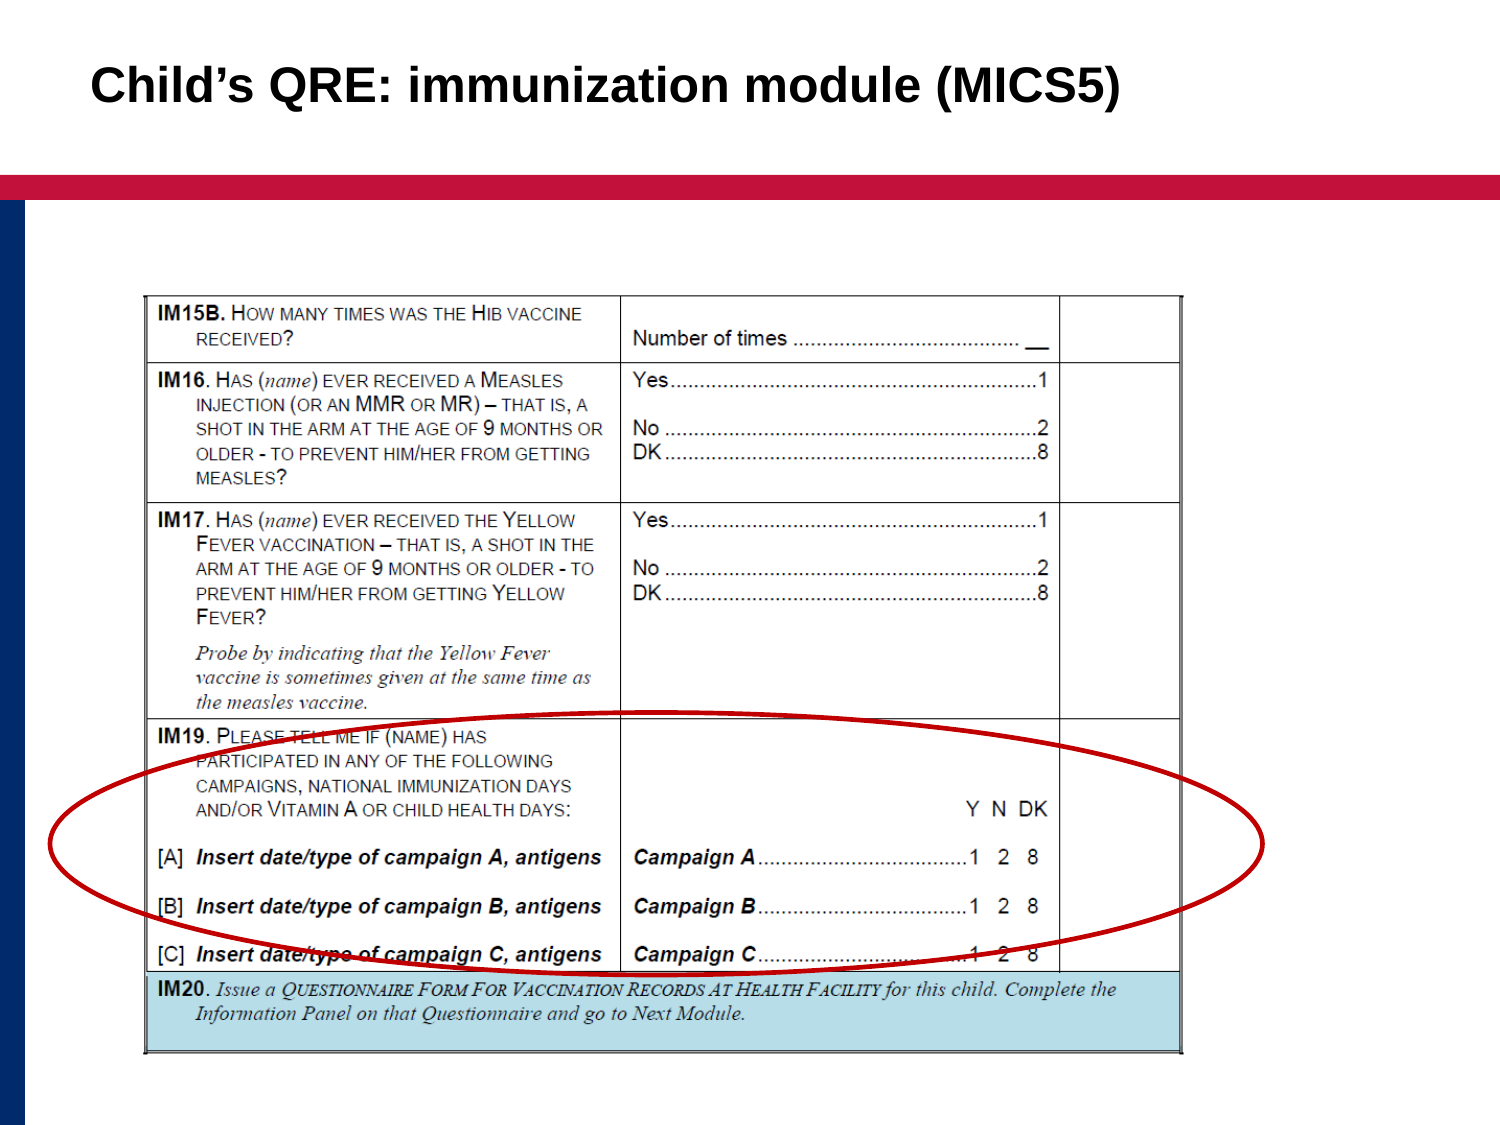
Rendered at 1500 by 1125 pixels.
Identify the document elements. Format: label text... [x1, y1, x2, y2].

title Child’s QRE: immunization module (MICS5) [74, 44, 1426, 233]
text_box [1196, 783, 1263, 904]
picture [137, 287, 1192, 1066]
text_box [49, 777, 132, 910]
